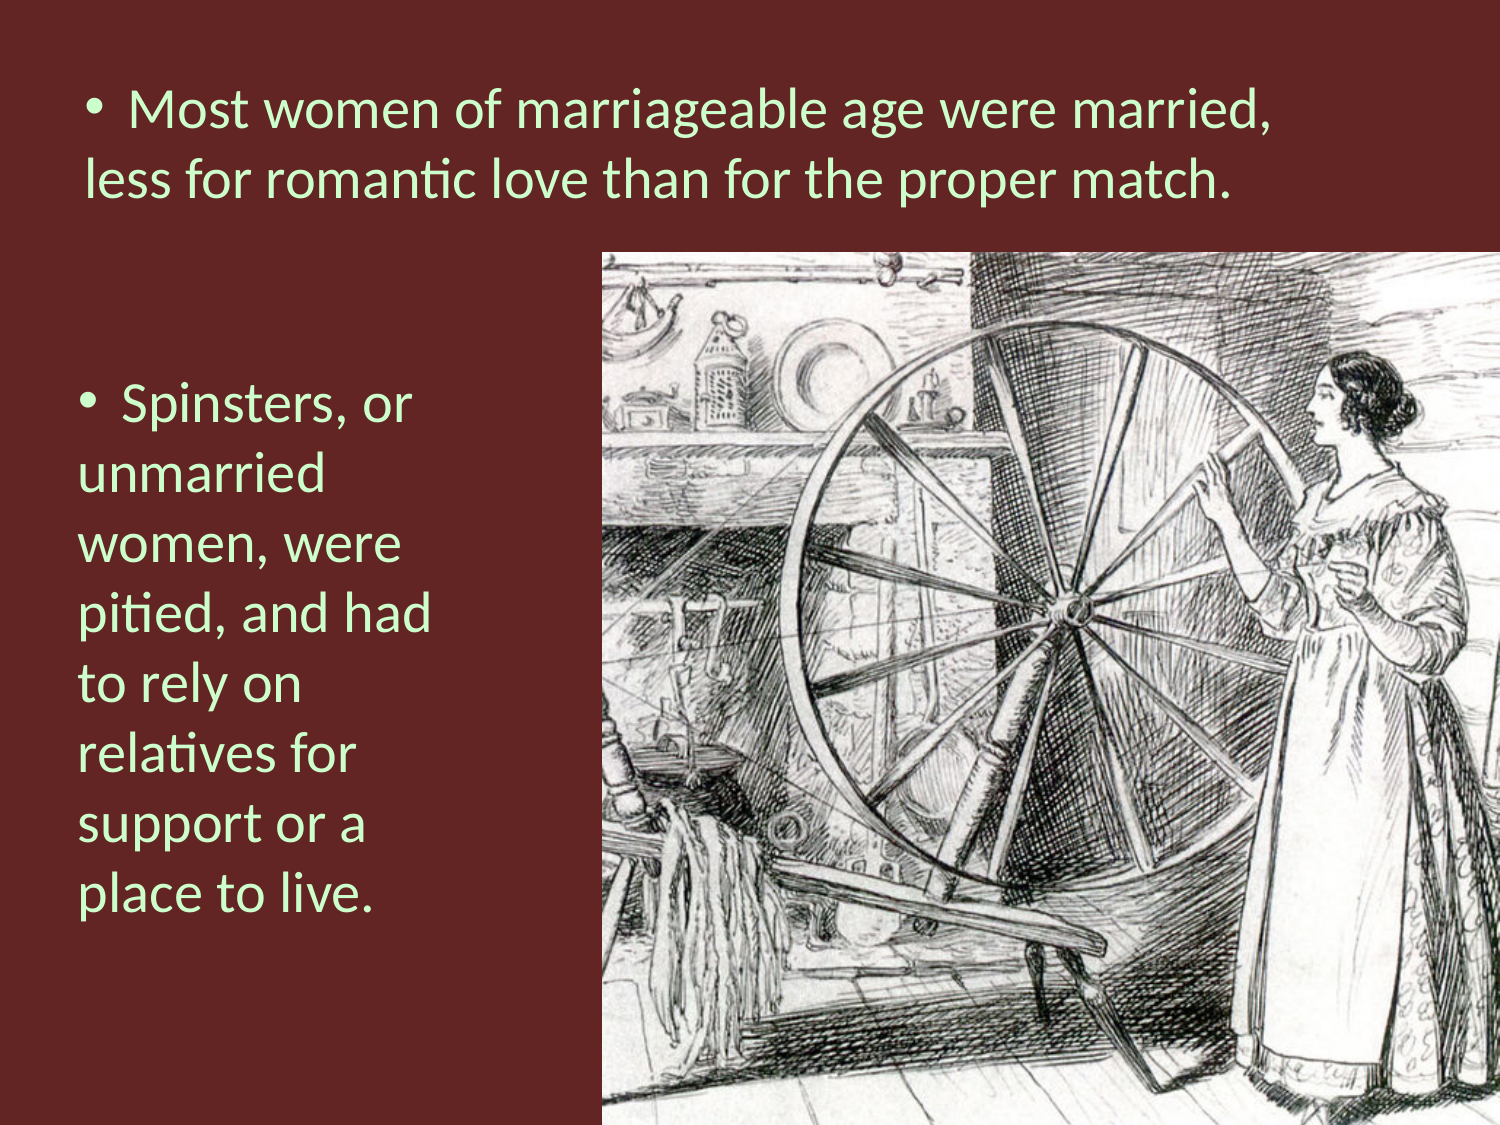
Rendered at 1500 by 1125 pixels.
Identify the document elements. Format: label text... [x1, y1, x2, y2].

picture [602, 252, 1500, 1125]
text_box Most women of marriageable age were married, less for romantic love than for the proper match. [69, 63, 1458, 218]
text_box Spinsters, or unmarried women, were pitied, and had to rely on relatives for support or a place to live. [63, 356, 559, 932]
